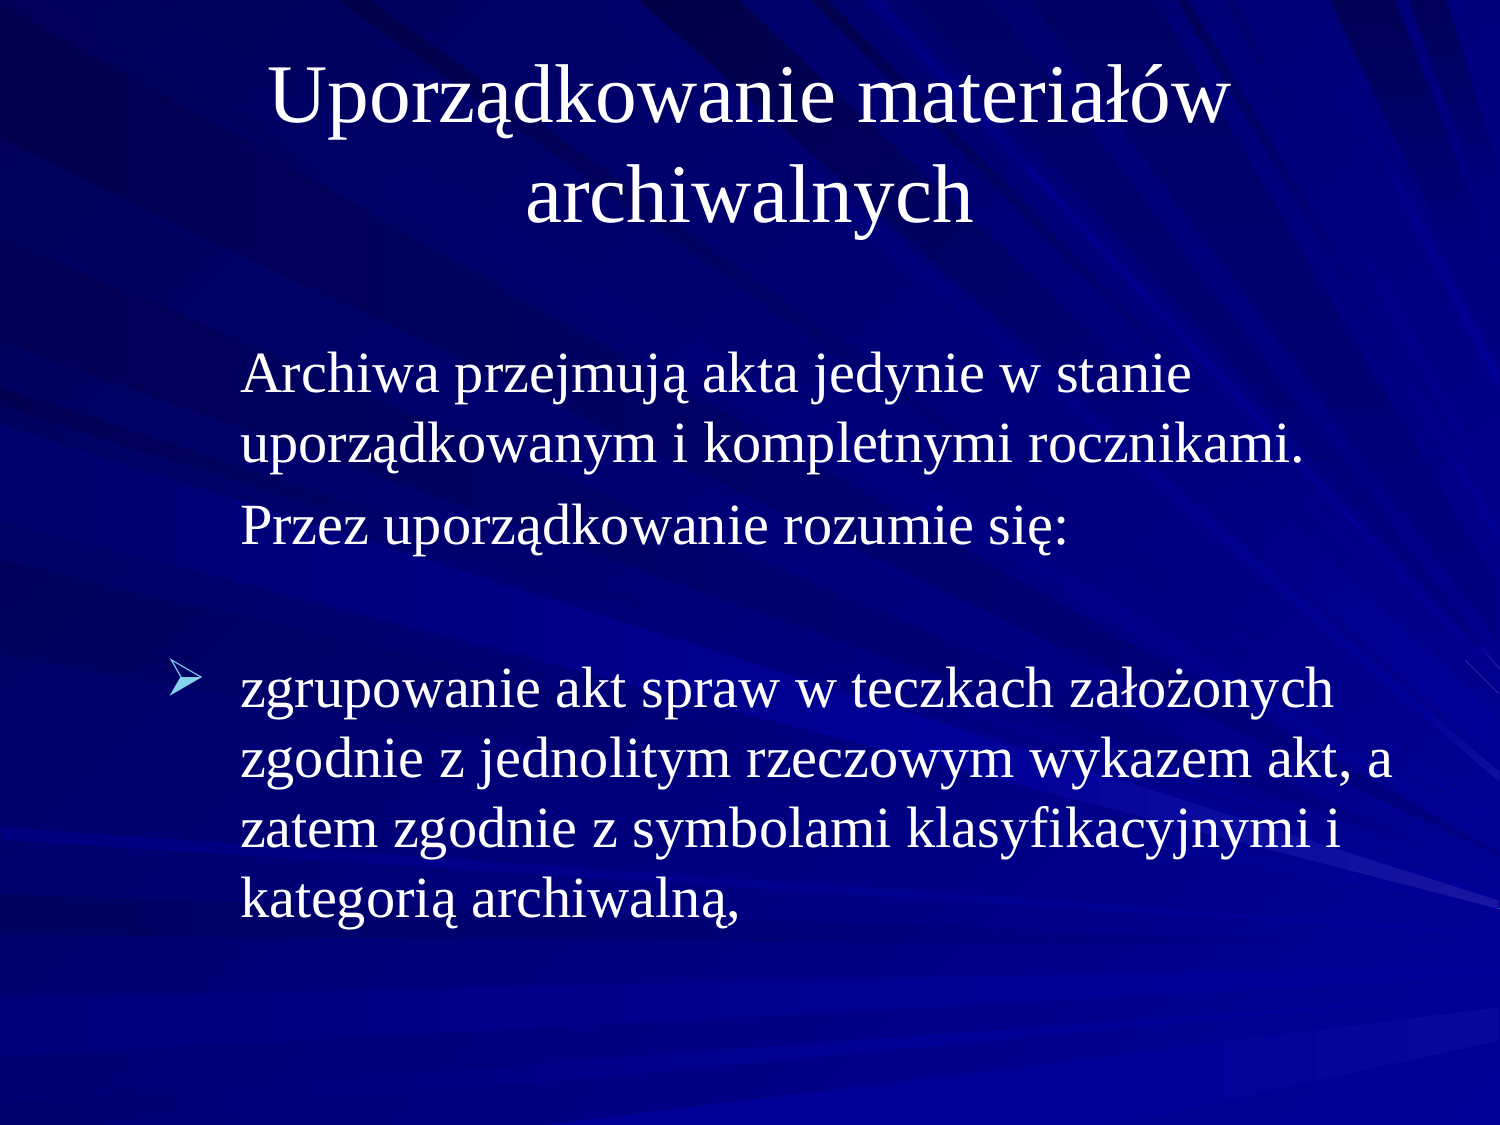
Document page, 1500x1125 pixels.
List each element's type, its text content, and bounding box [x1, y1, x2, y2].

list Archiwa przejmują akta jedynie w stanie uporządkowanym i kompletnymi rocznikami. Przez uporządkowanie rozumie się: zgrupowanie akt spraw w teczkach założonych zgodnie z jednolitym rzeczowym wykazem akt, a zatem zgodnie z symbolami klasyfikacyjnymi i kategorią archiwalną, [150, 326, 1413, 1024]
title Uporządkowanie materiałów archiwalnych [53, 45, 1447, 234]
